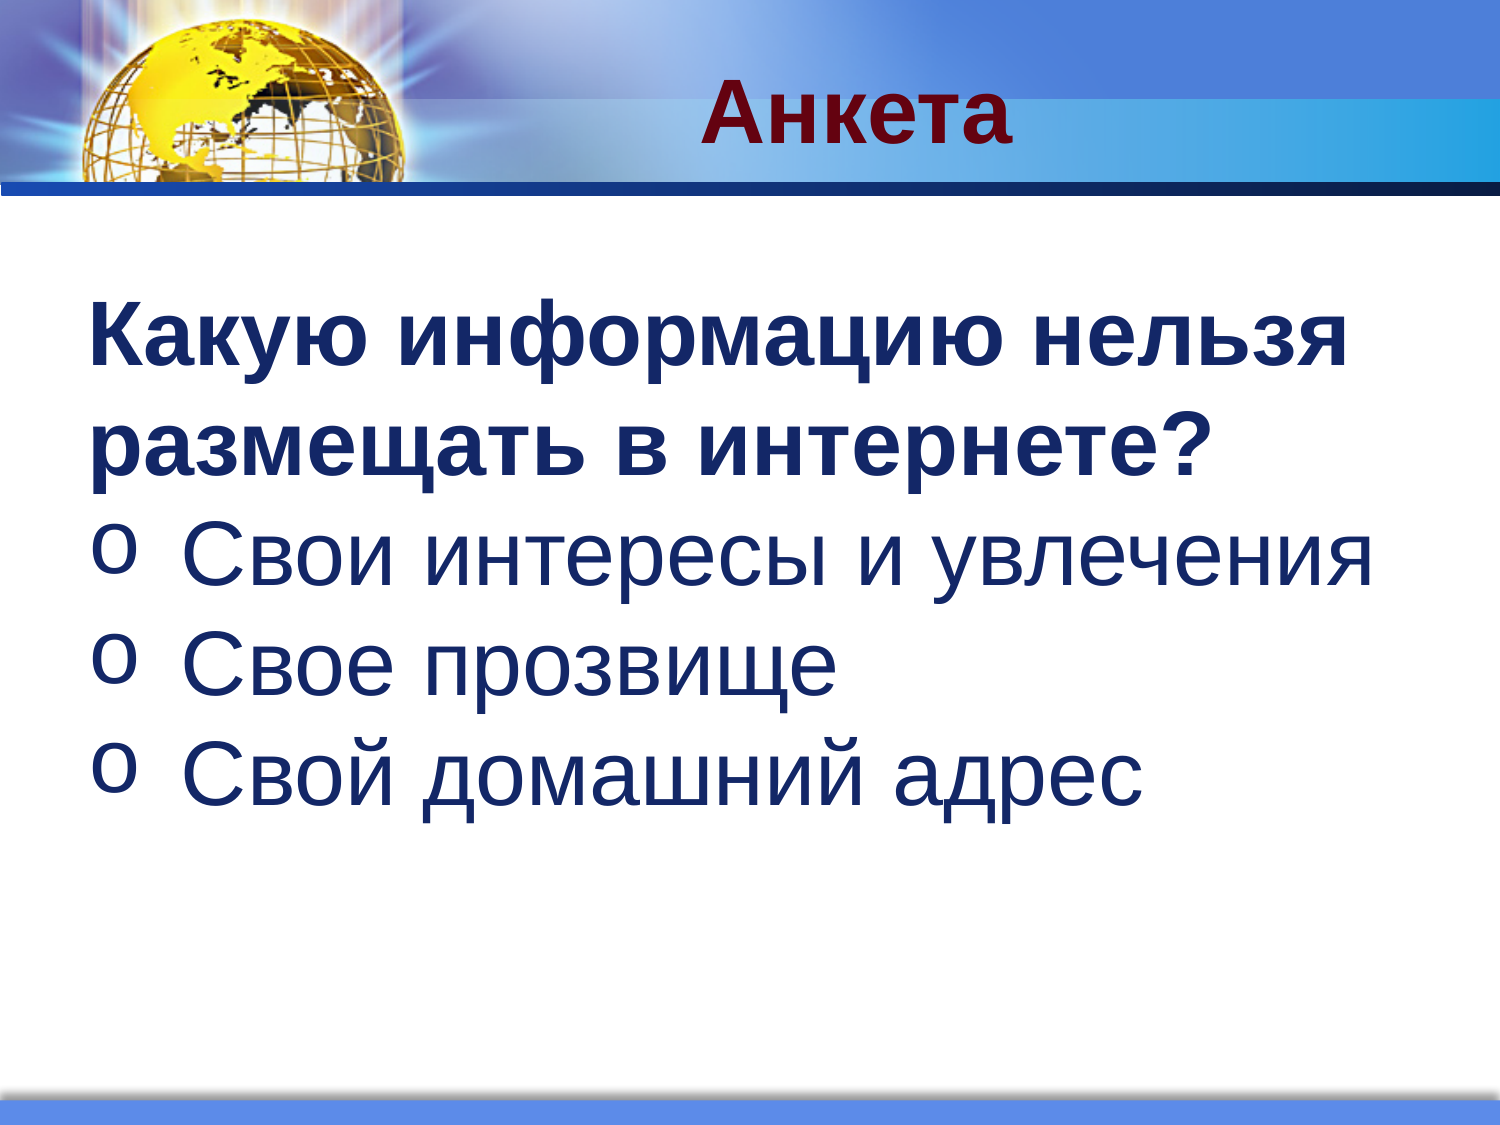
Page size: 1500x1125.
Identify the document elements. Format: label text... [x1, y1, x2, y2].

picture [0, 0, 1500, 185]
text_box Какую информацию нельзя размещать в интернете? Свои интересы и увлечения Свое прозвище Свой домашний адрес [72, 266, 1426, 831]
text_box [298, 99, 412, 183]
text_box [0, 1098, 1500, 1125]
text_box Анкета [684, 44, 1028, 170]
